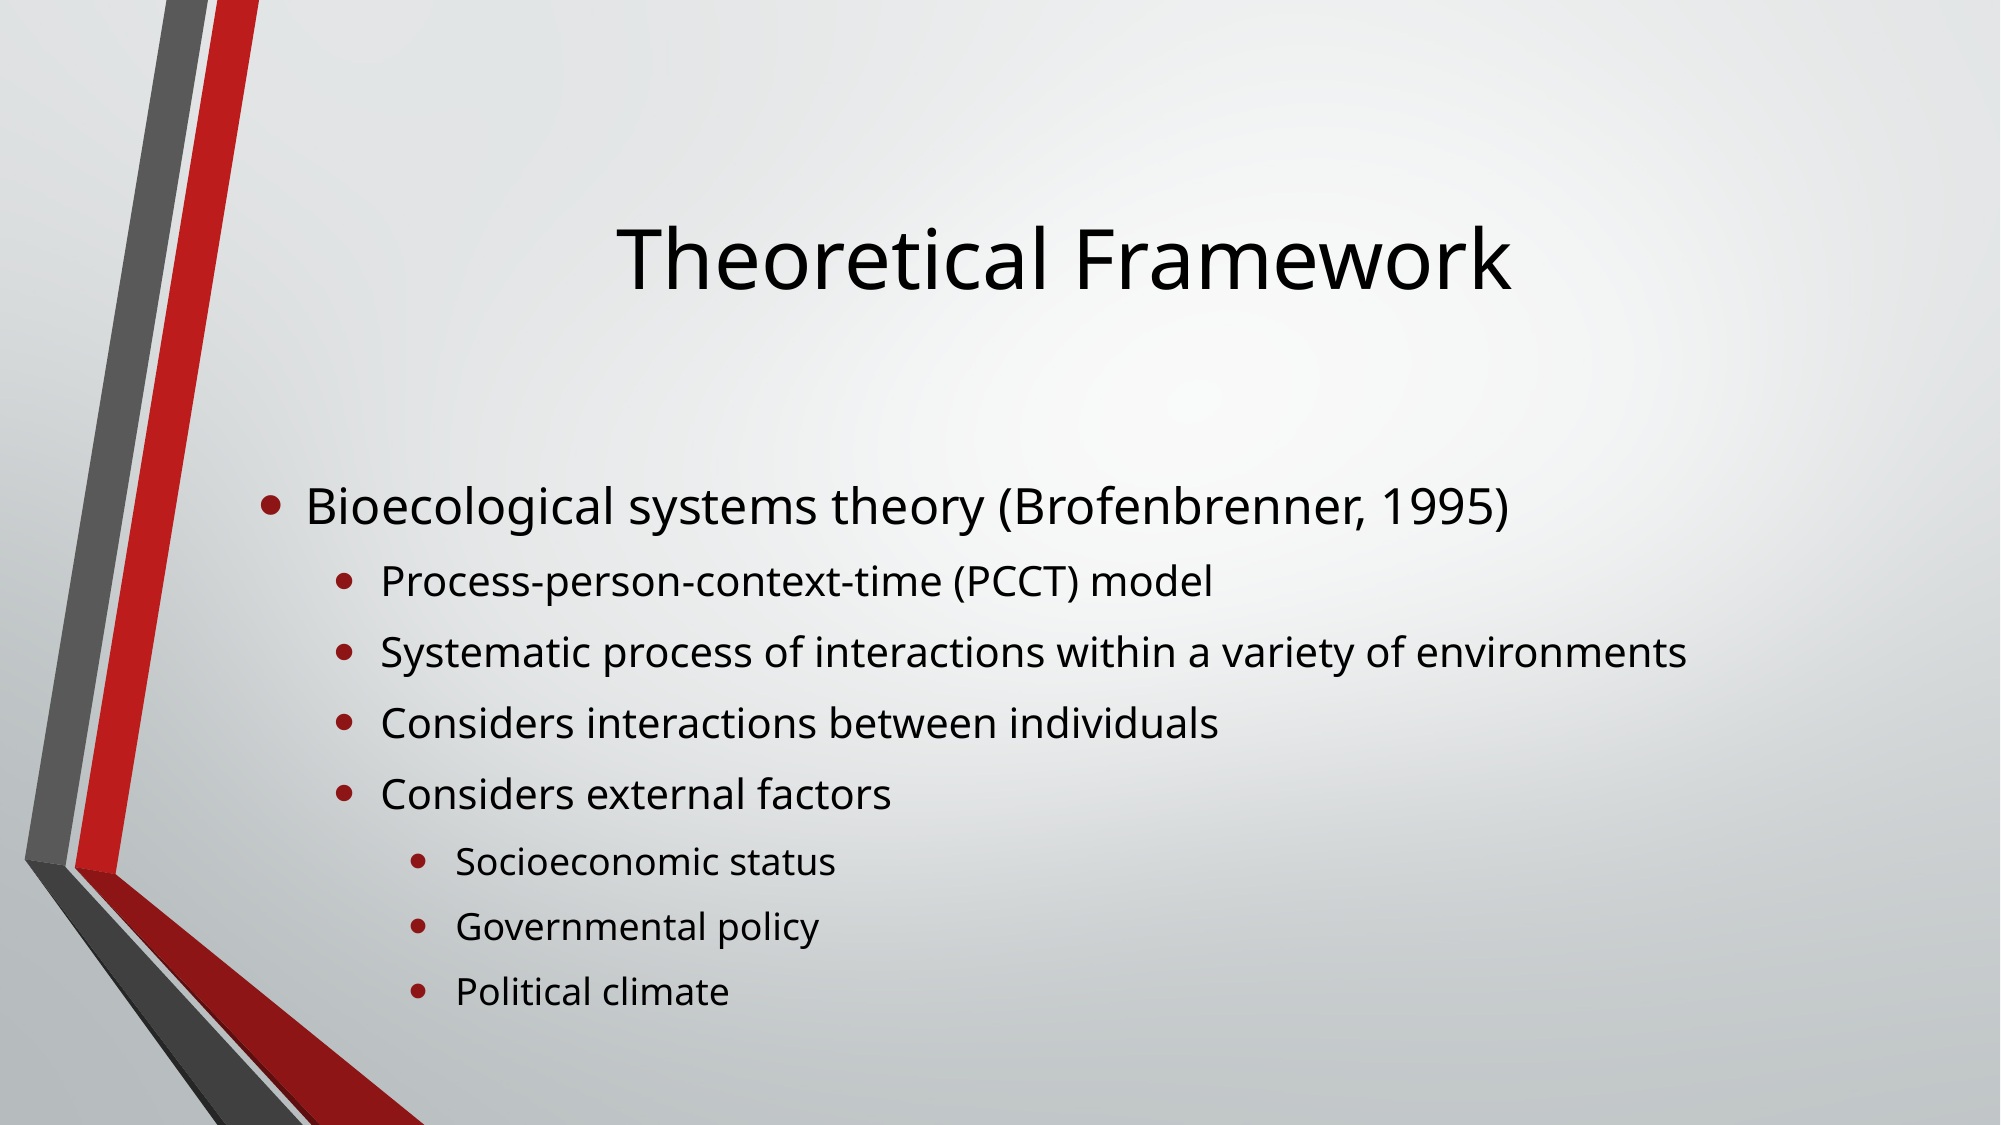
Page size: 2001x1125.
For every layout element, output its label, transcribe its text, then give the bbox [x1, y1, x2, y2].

list Bioecological systems theory (Brofenbrenner, 1995) Process-person-context-time (PCCT) model Systematic process of interactions within a variety of environments Considers interactions between individuals Considers external factors Socioeconomic status Governmental policy Political climate [243, 437, 1887, 1050]
title Theoretical Framework [243, 112, 1887, 400]
